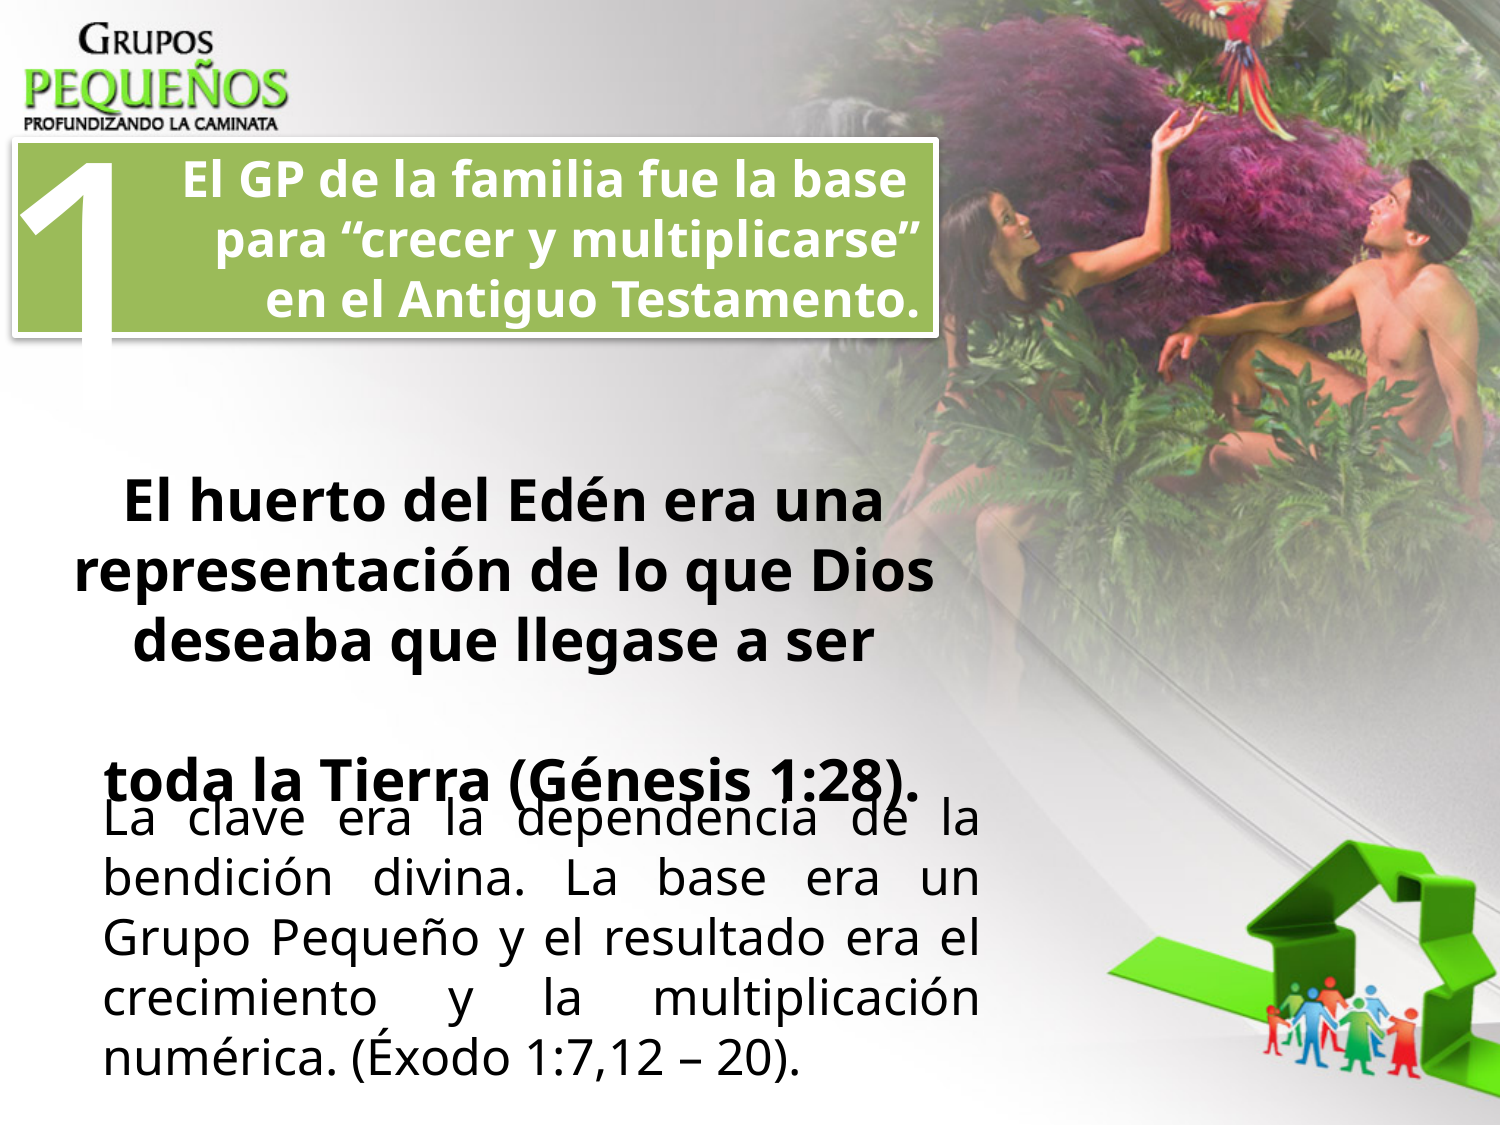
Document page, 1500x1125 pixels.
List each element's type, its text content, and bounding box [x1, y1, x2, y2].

text_box El huerto del Edén era una representación de lo que Dios deseaba que llegase a ser toda la Tierra (Génesis 1:28). [55, 454, 969, 823]
text_box 1 [0, 57, 202, 488]
text_box El GP de la familia fue la base para “crecer y multiplicarse” en el Antiguo Testamento. [202, 137, 939, 338]
text_box La clave era la dependencia de la bendición divina. La base era un Grupo Pequeño y el resultado era el crecimiento y la multiplicación numérica. (Éxodo 1:7,12 – 20). [88, 777, 997, 1093]
picture [0, 0, 1500, 1125]
